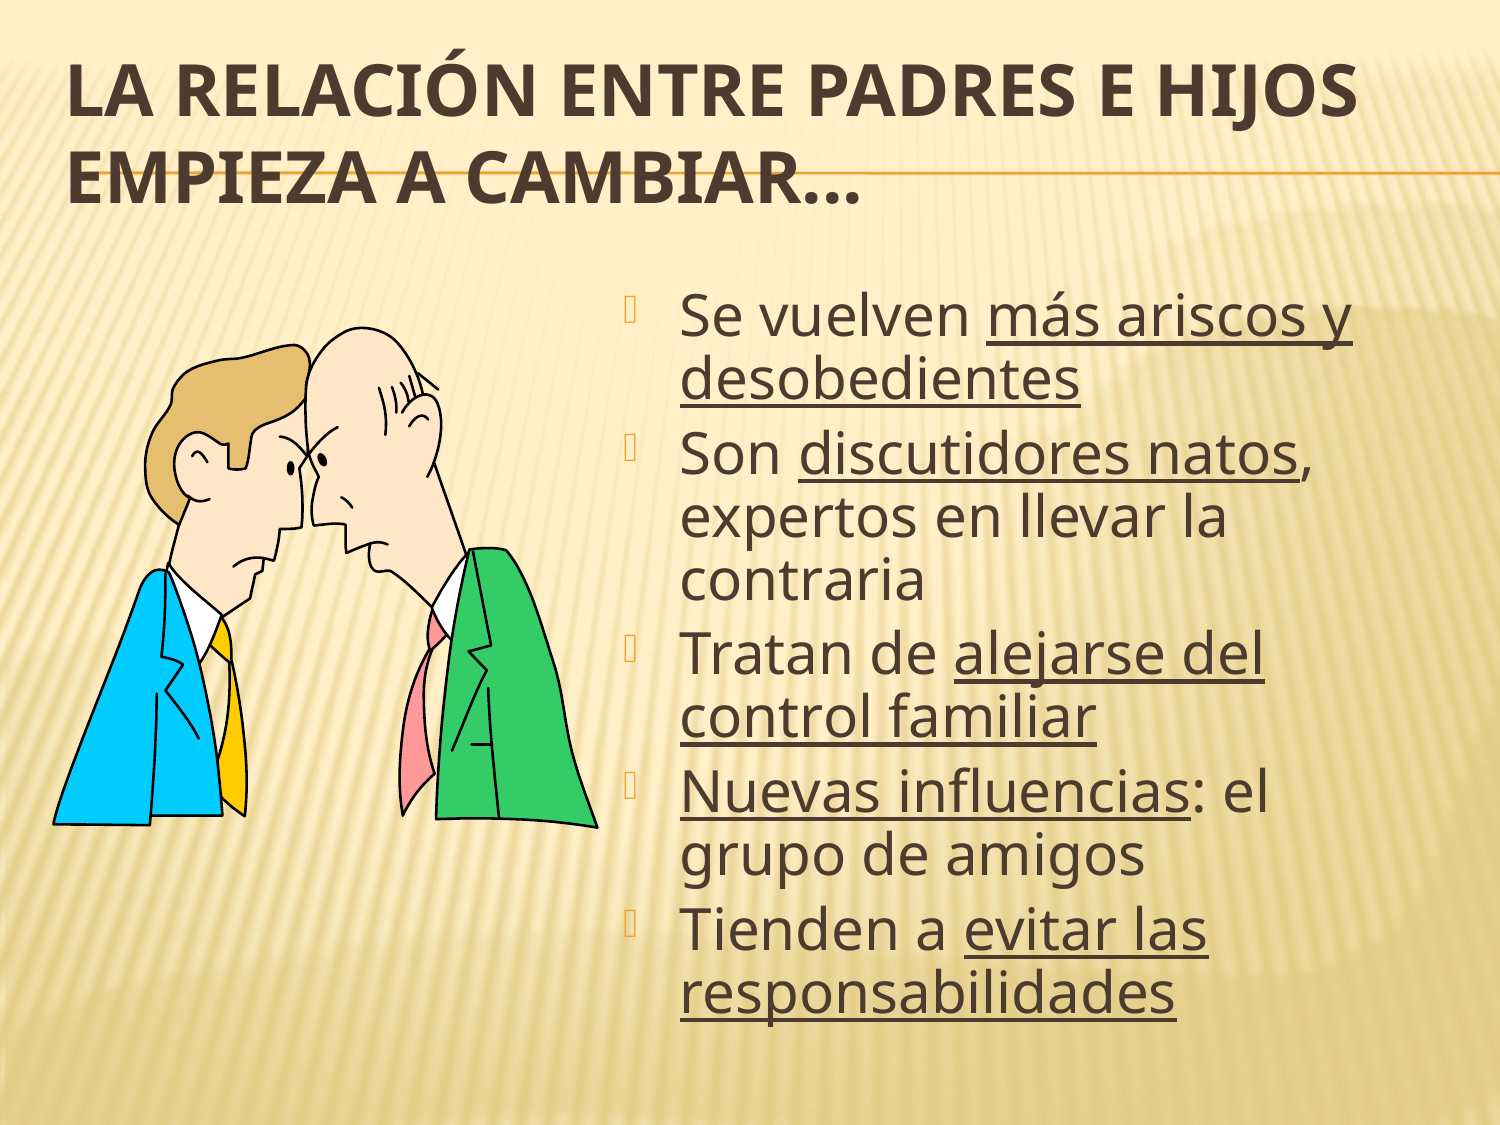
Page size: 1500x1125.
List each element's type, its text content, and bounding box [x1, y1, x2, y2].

list Se vuelven más ariscos y desobedientes Son discutidores natos, expertos en llevar la contraria Tratan de alejarse del control familiar Nuevas influencias: el grupo de amigos Tienden a evitar las responsabilidades [608, 278, 1426, 1076]
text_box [50, 325, 601, 830]
title La relación entre padres e hijos empieza a cambiar... [49, 37, 1451, 225]
